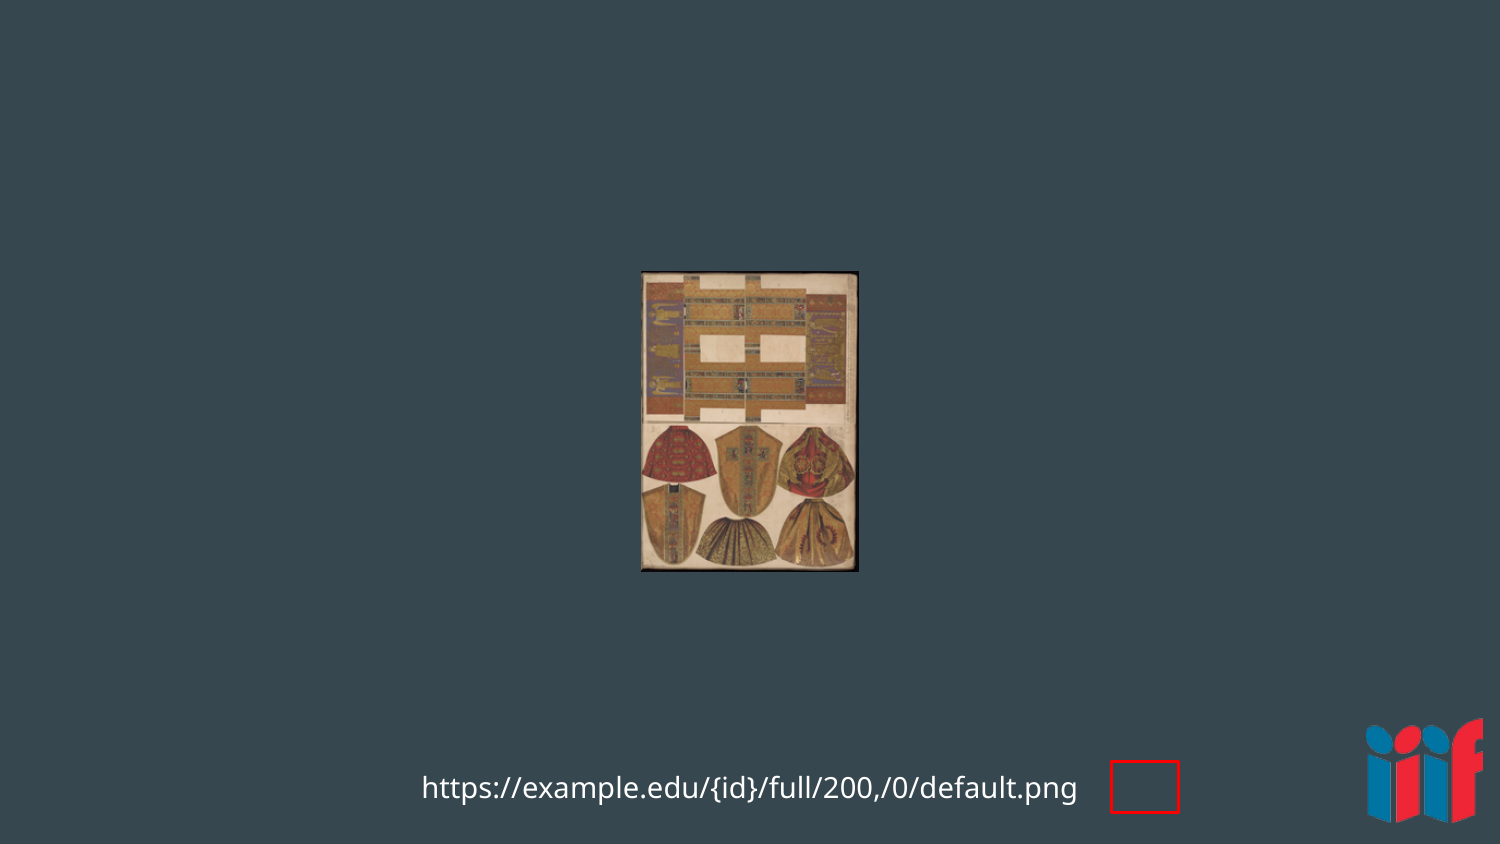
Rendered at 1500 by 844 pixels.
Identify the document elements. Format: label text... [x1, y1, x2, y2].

picture [1366, 713, 1483, 830]
list https://example.edu/{id}/full/200,/0/default.png [18, 744, 1482, 830]
picture [641, 271, 859, 572]
text_box [1111, 761, 1179, 813]
